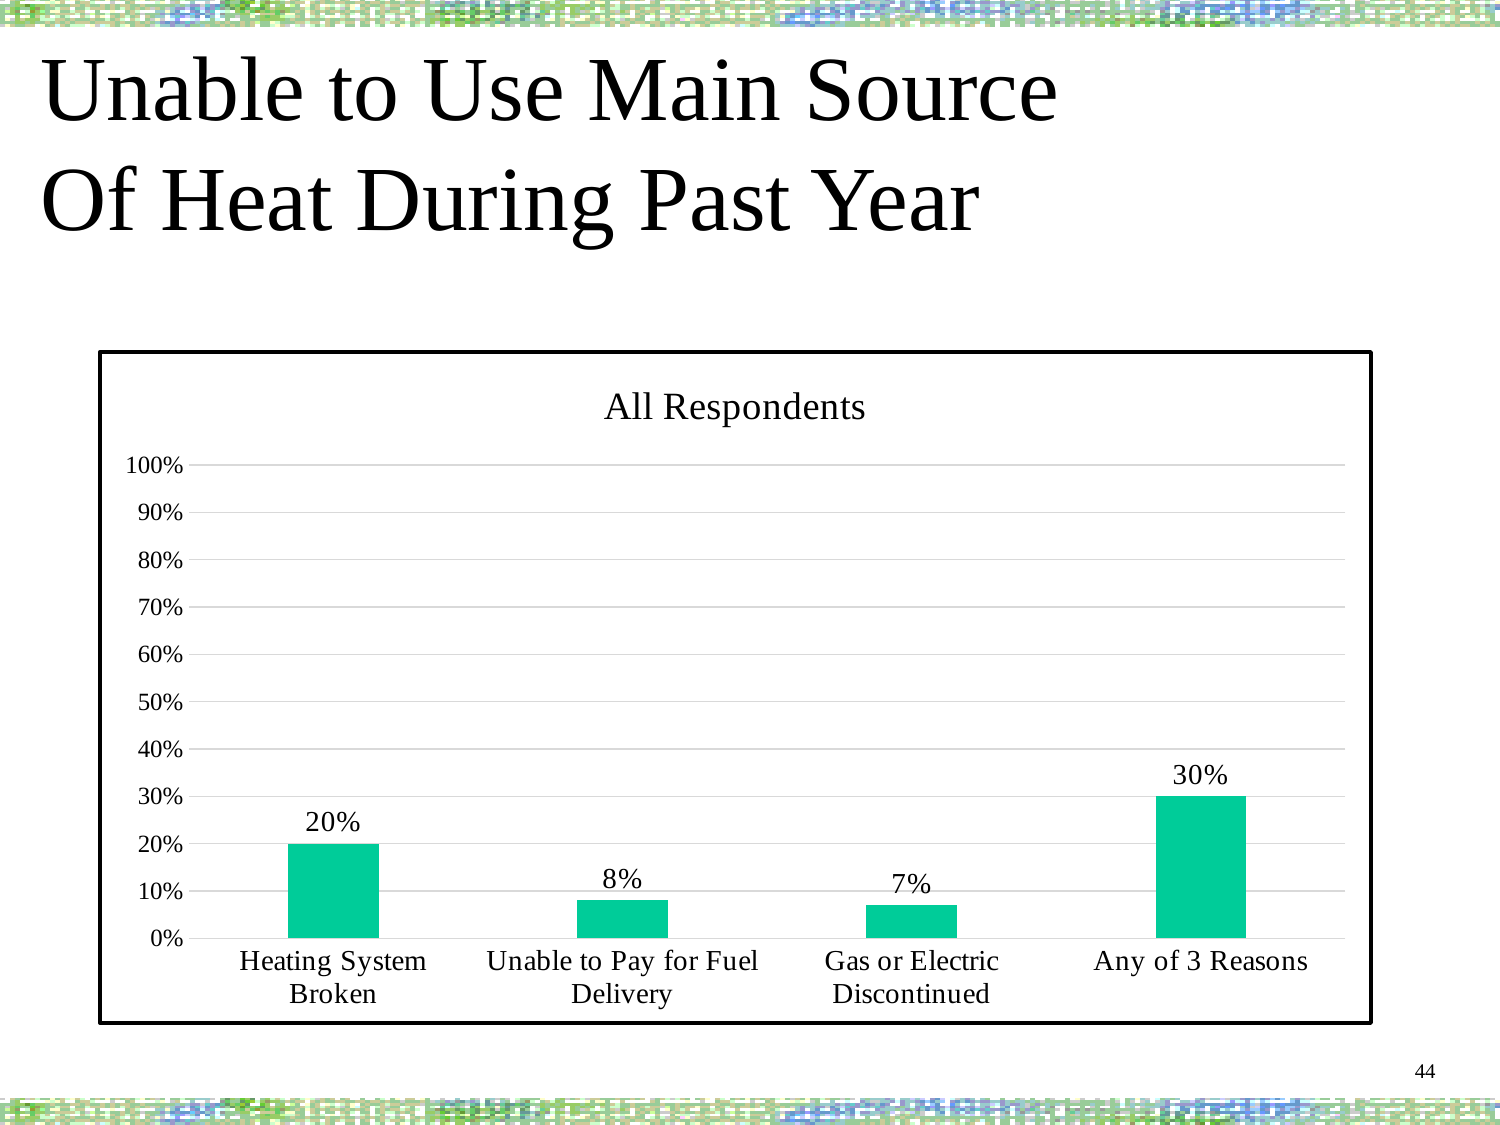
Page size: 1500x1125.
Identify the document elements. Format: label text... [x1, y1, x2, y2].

picture [0, 0, 1500, 27]
text_box 44 [1399, 1050, 1463, 1090]
title Unable to Use Main Source Of Heat During Past Year [25, 44, 1301, 233]
picture [0, 1098, 1500, 1125]
chart [97, 349, 1374, 1026]
